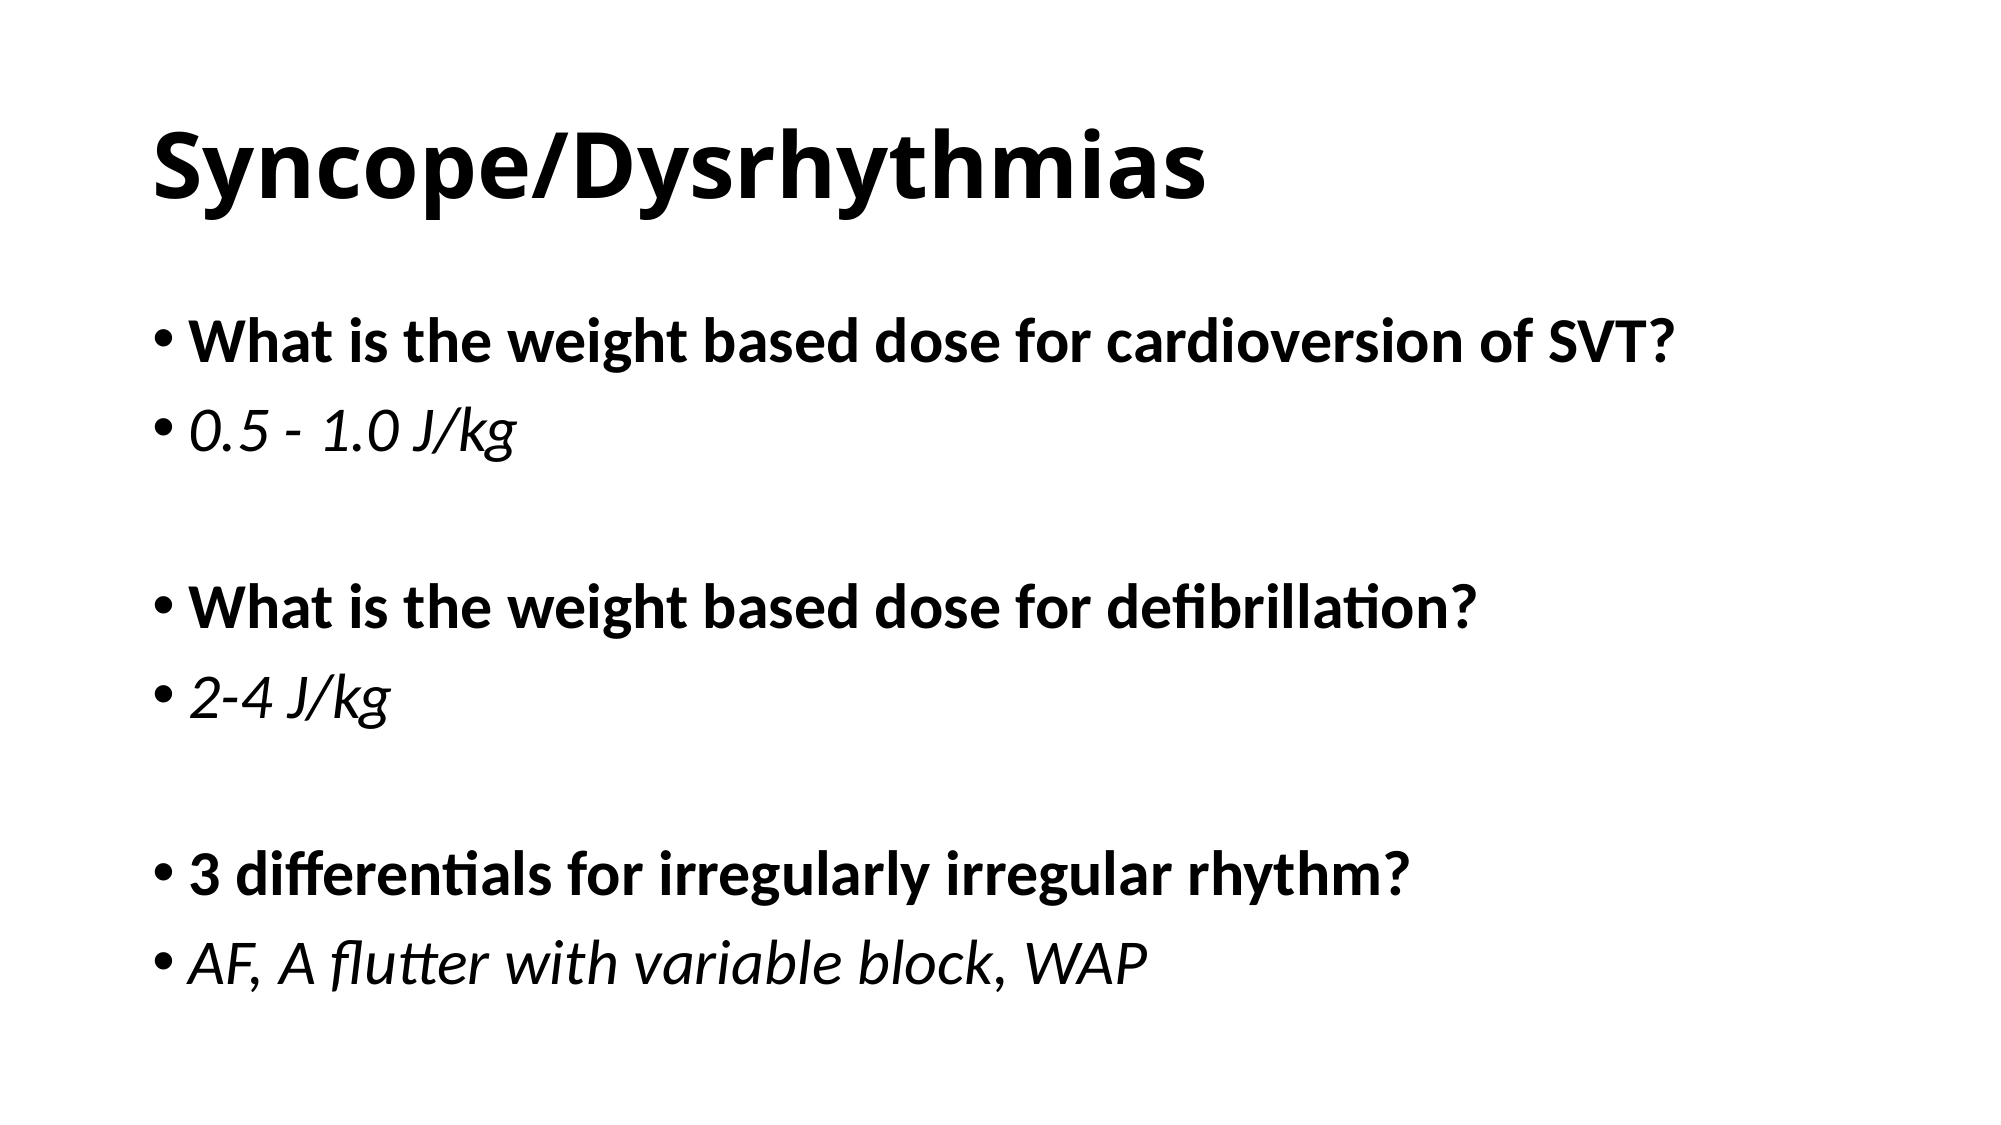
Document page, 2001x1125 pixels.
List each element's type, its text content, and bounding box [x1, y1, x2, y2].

list What is the weight based dose for cardioversion of SVT? 0.5 - 1.0 J/kg What is the weight based dose for defibrillation? 2-4 J/kg 3 differentials for irregularly irregular rhythm? AF, A flutter with variable block, WAP [137, 299, 1863, 1014]
title Syncope/Dysrhythmias [137, 59, 1863, 278]
